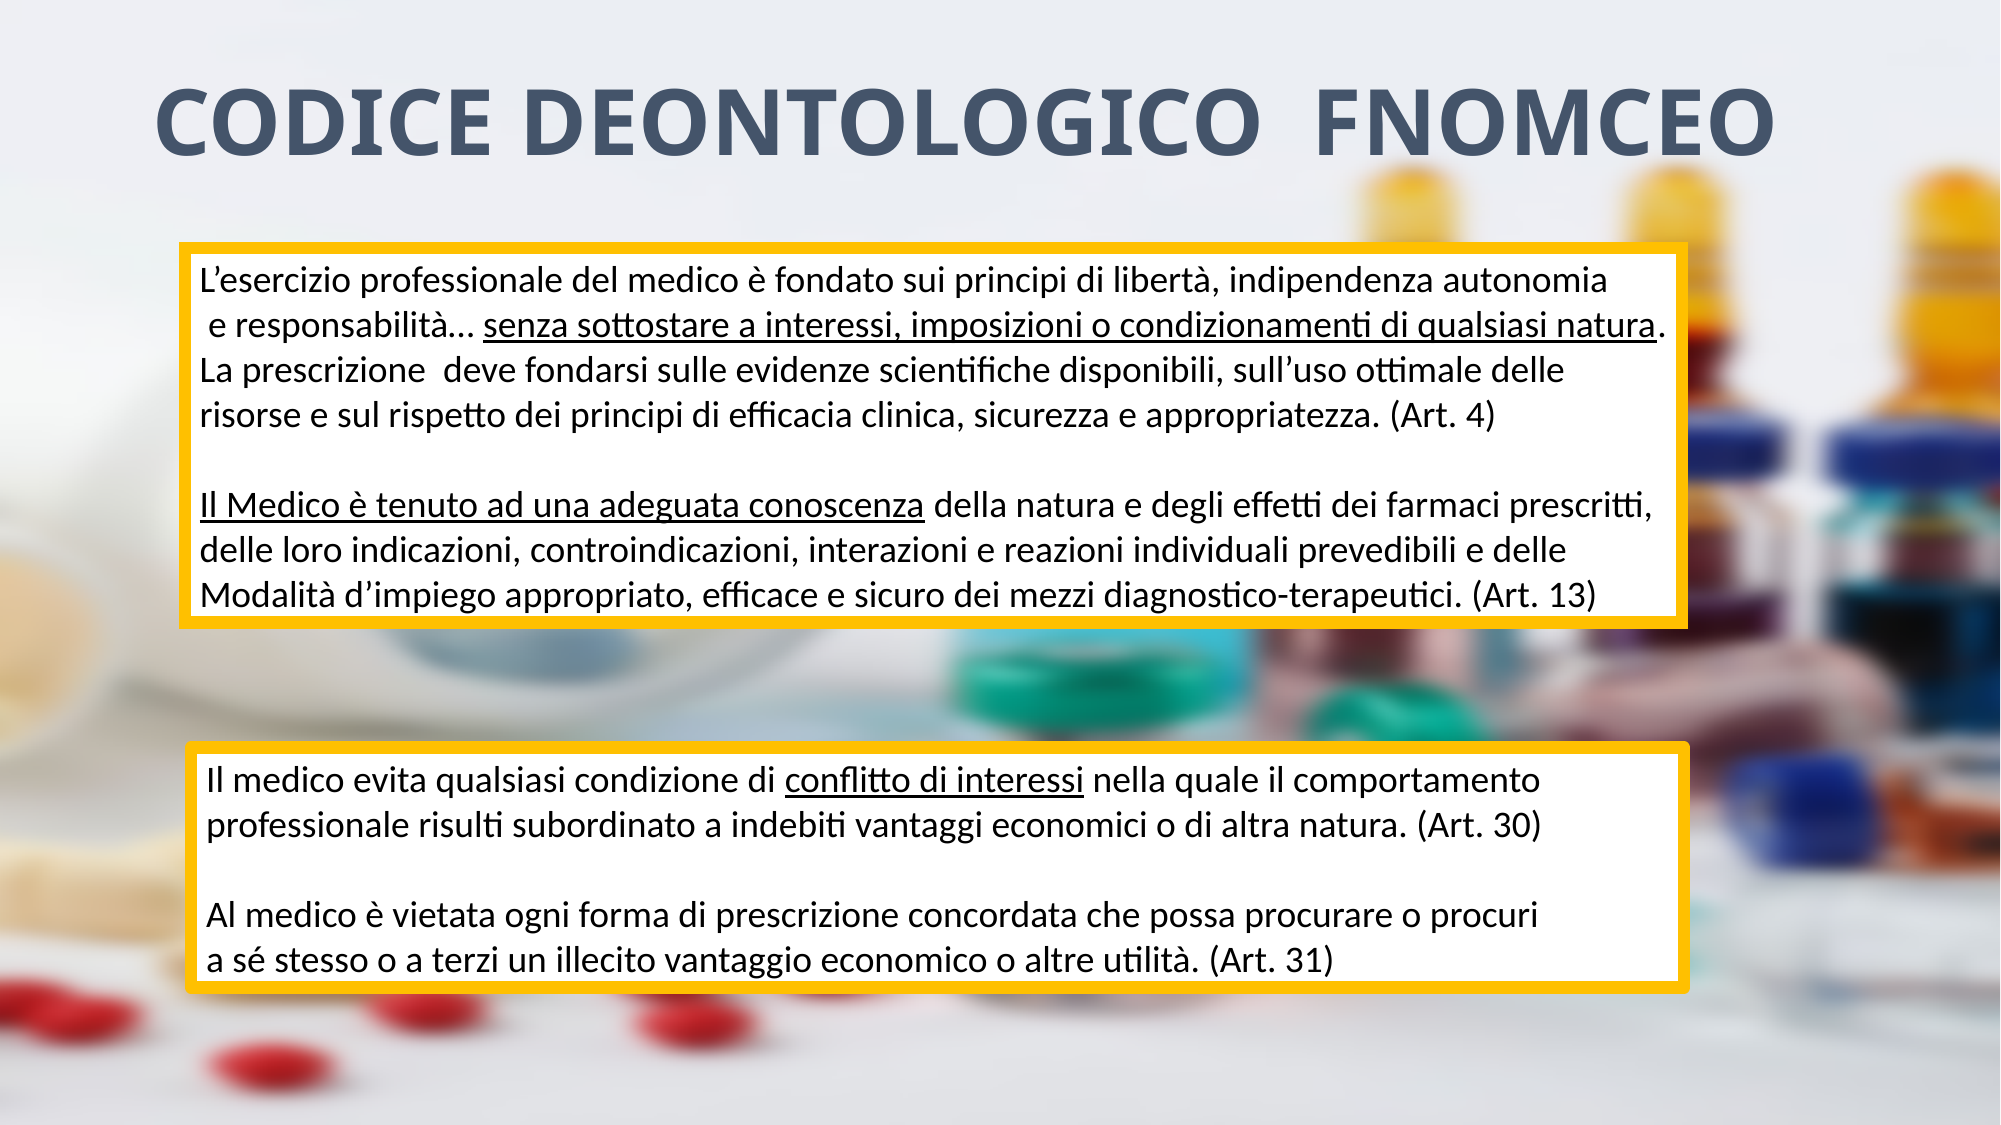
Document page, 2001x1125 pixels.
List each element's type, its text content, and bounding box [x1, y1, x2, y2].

text_box L’esercizio professionale del medico è fondato sui principi di libertà, indipendenza autonomia e responsabilità… senza sottostare a interessi, imposizioni o condizionamenti di qualsiasi natura. La prescrizione deve fondarsi sulle evidenze scientifiche disponibili, sull’uso ottimale delle risorse e sul rispetto dei principi di efficacia clinica, sicurezza e appropriatezza. (Art. 4) Il Medico è tenuto ad una adeguata conoscenza della natura e degli effetti dei farmaci prescritti, delle loro indicazioni, controindicazioni, interazioni e reazioni individuali prevedibili e delle Modalità d’impiego appropriato, efficace e sicuro dei mezzi diagnostico-terapeutici. (Art. 13) [184, 247, 1683, 624]
text_box Il medico evita qualsiasi condizione di conflitto di interessi nella quale il comportamento professionale risulti subordinato a indebiti vantaggi economici o di altra natura. (Art. 30) Al medico è vietata ogni forma di prescrizione concordata che possa procurare o procuri a sé stesso o a terzi un illecito vantaggio economico o altre utilità. (Art. 31) [191, 747, 1685, 988]
title CODICE DEONTOLOGICO FNOMCEO [137, 59, 1863, 192]
picture [0, 0, 2001, 1125]
